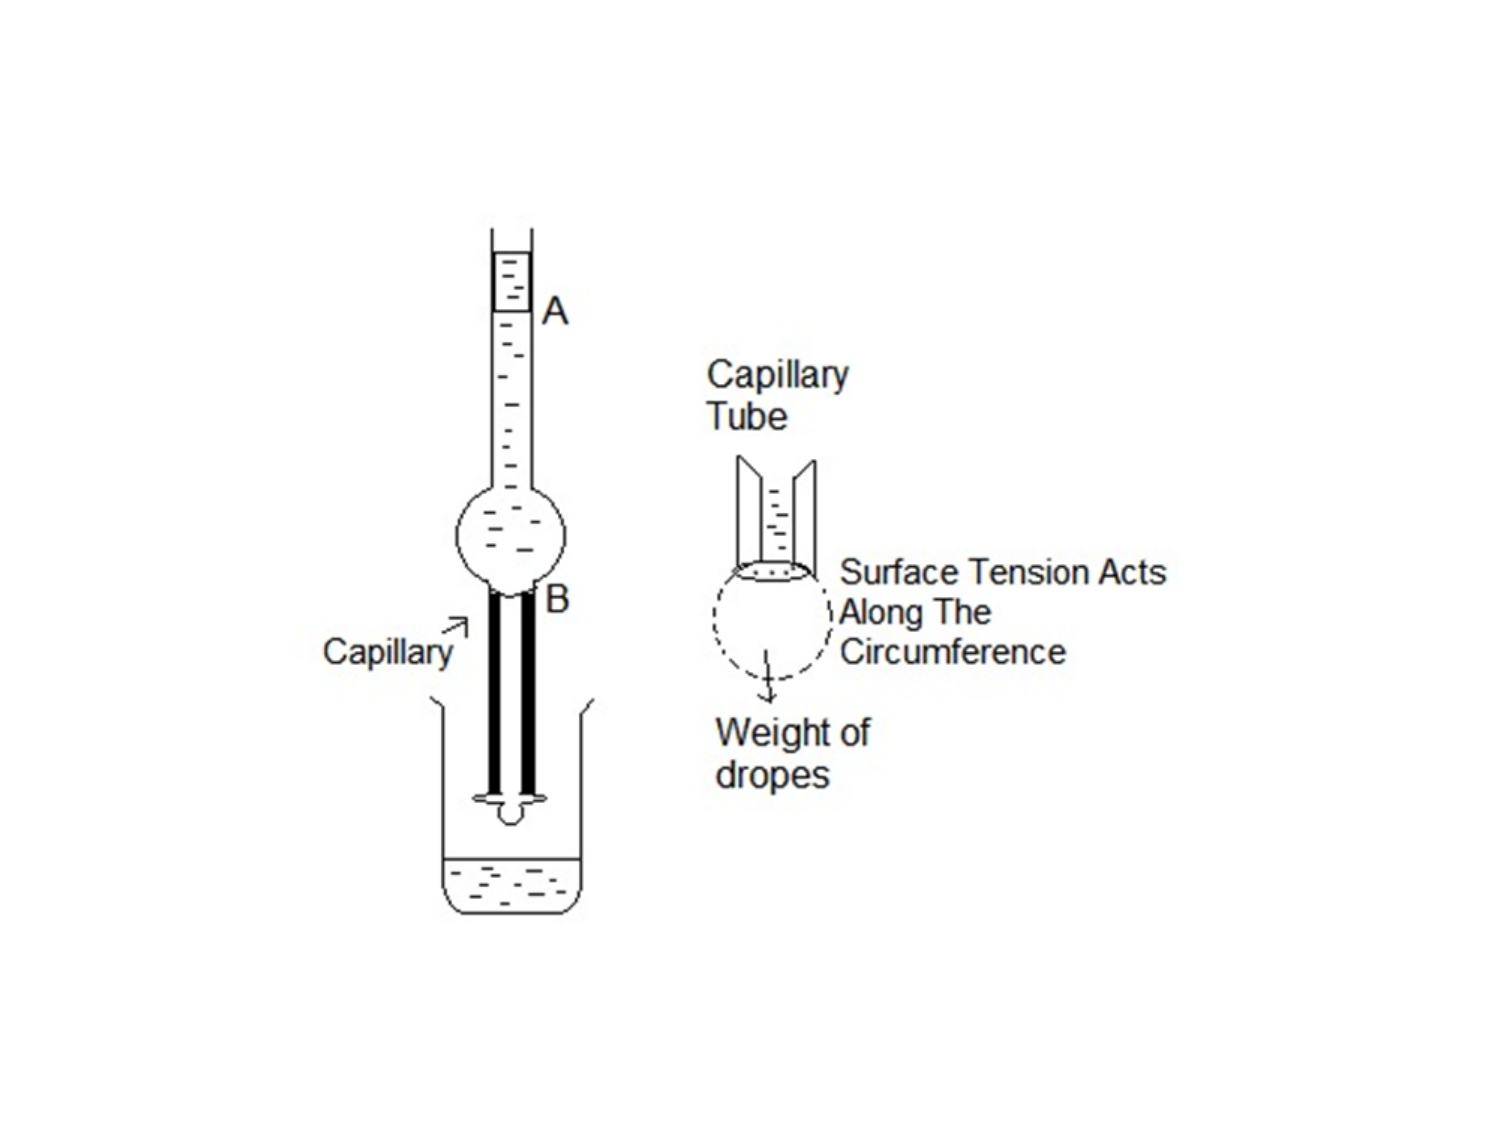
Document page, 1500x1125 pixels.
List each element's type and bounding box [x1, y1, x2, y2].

picture [290, 212, 1179, 938]
